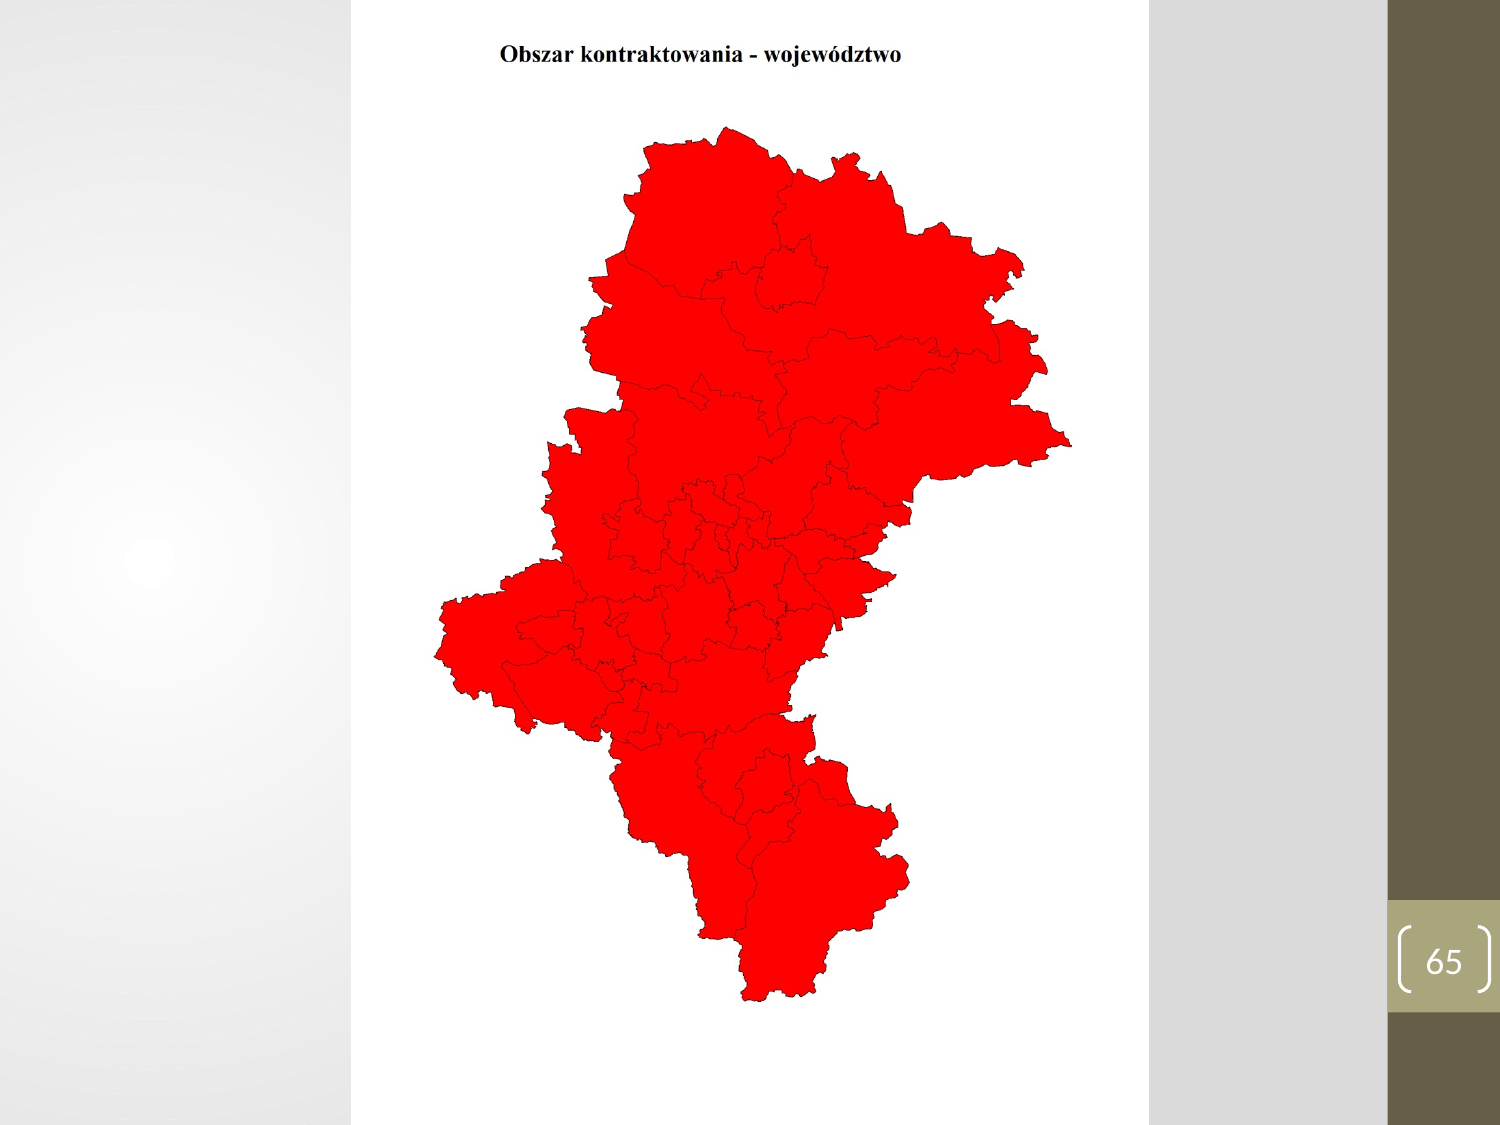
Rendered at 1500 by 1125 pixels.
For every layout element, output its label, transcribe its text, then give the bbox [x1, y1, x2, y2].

picture [351, 0, 1149, 1125]
slide_number 65 [1397, 925, 1492, 994]
